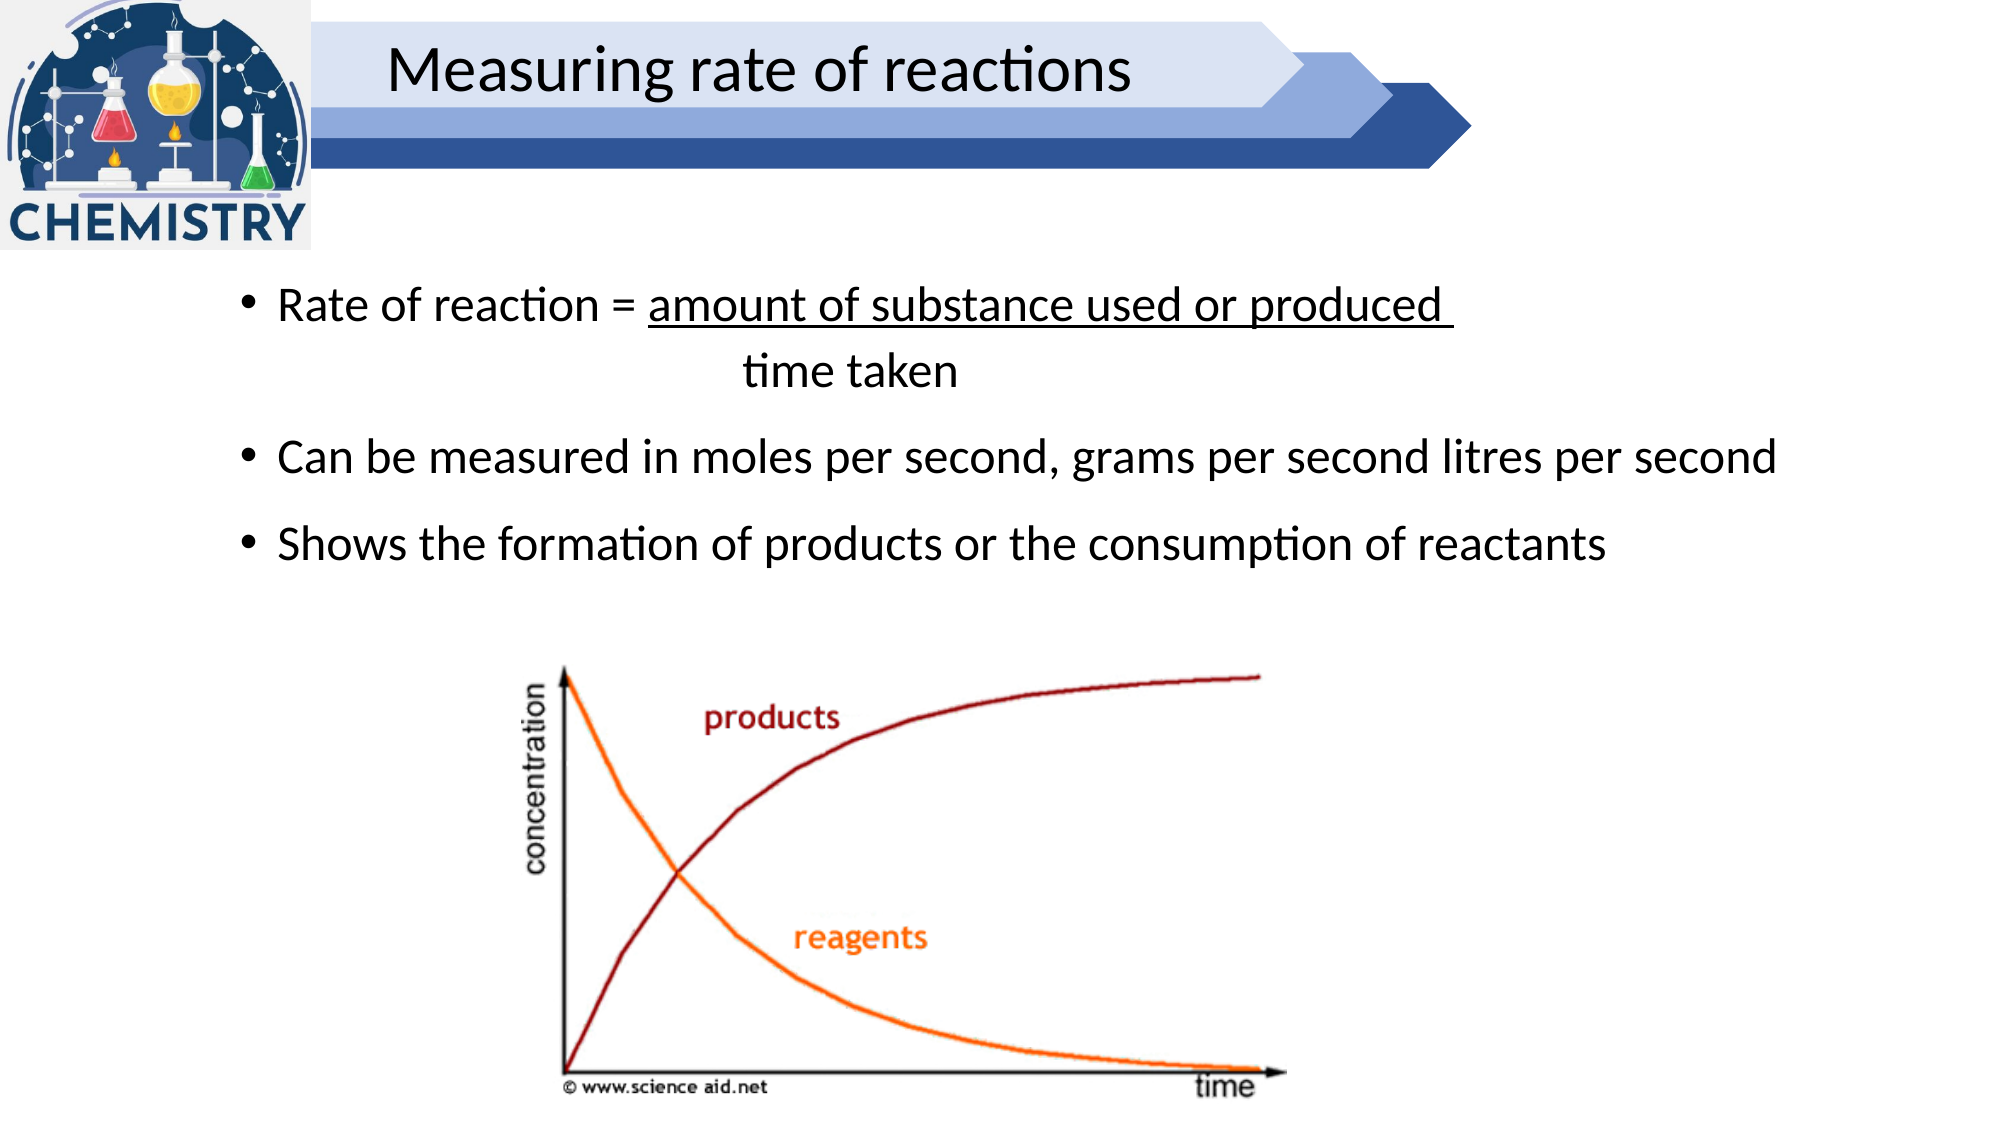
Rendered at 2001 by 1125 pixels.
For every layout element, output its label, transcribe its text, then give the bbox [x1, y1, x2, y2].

picture [0, 0, 311, 250]
text_box [311, 81, 1474, 170]
picture [521, 664, 1287, 1104]
text_box [311, 51, 1395, 140]
text_box Rate of reaction = amount of substance used or produced time taken Can be measured in moles per second, grams per second litres per second Shows the formation of products or the consumption of reactants [224, 257, 1825, 604]
text_box Measuring rate of reactions [311, 20, 1306, 109]
